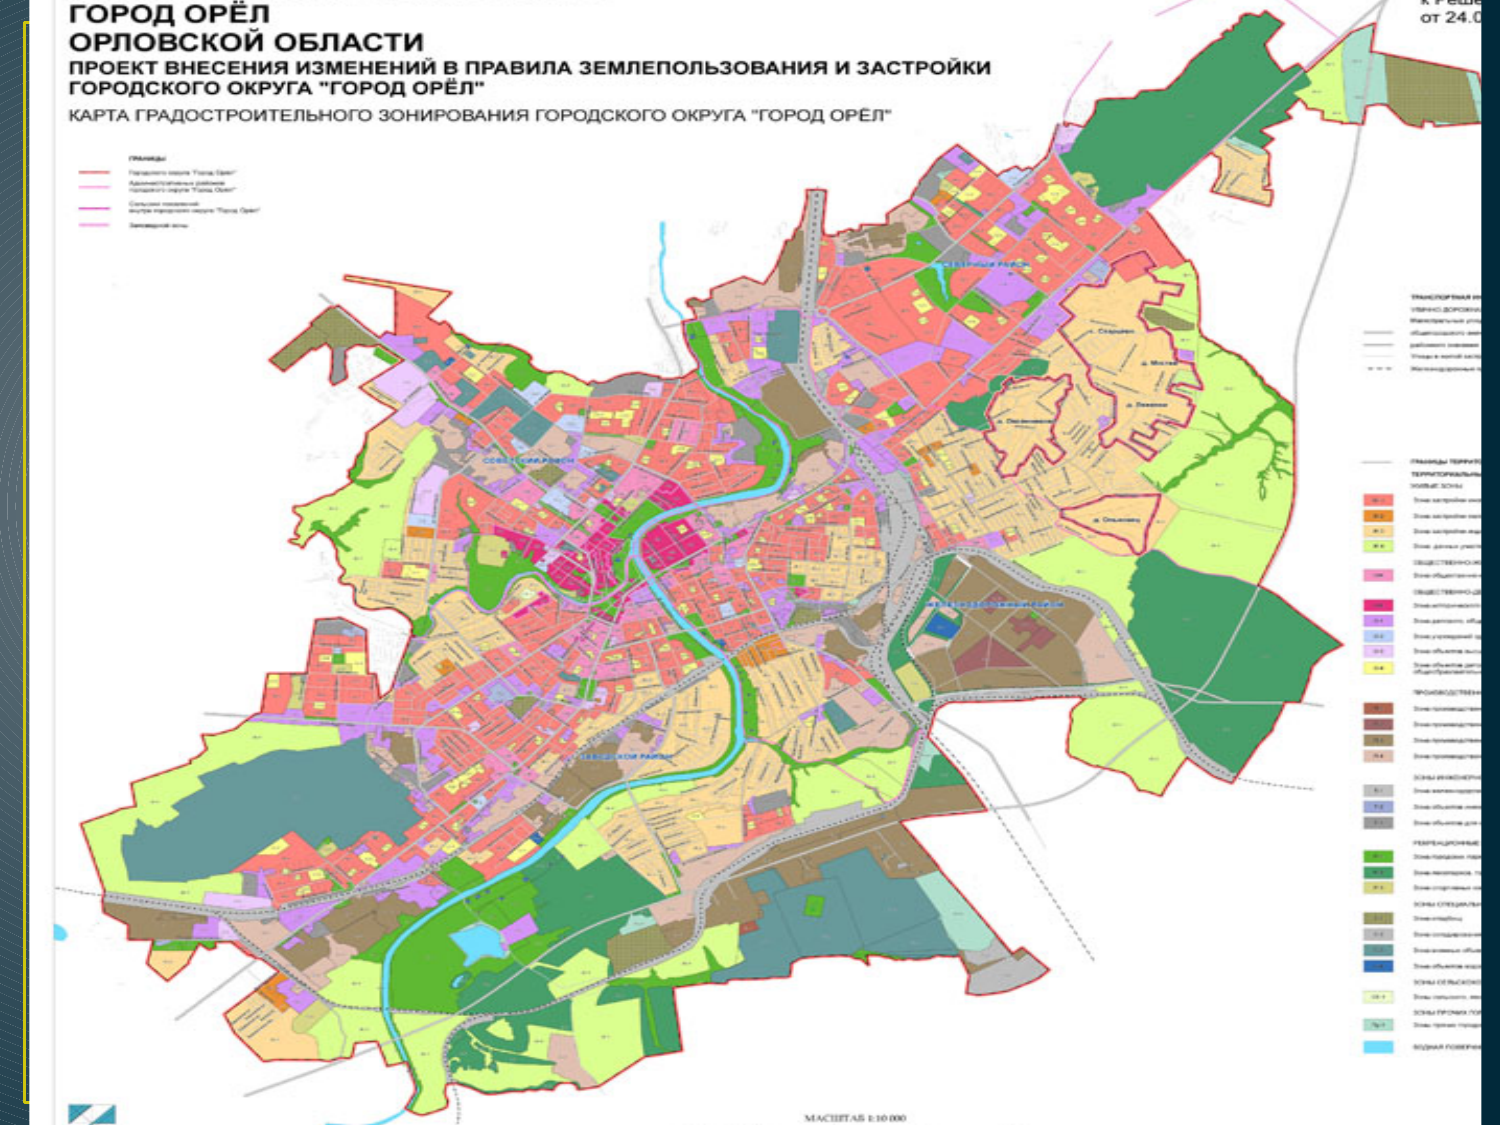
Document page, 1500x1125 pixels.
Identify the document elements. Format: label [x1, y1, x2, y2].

list [29, 0, 1482, 1125]
